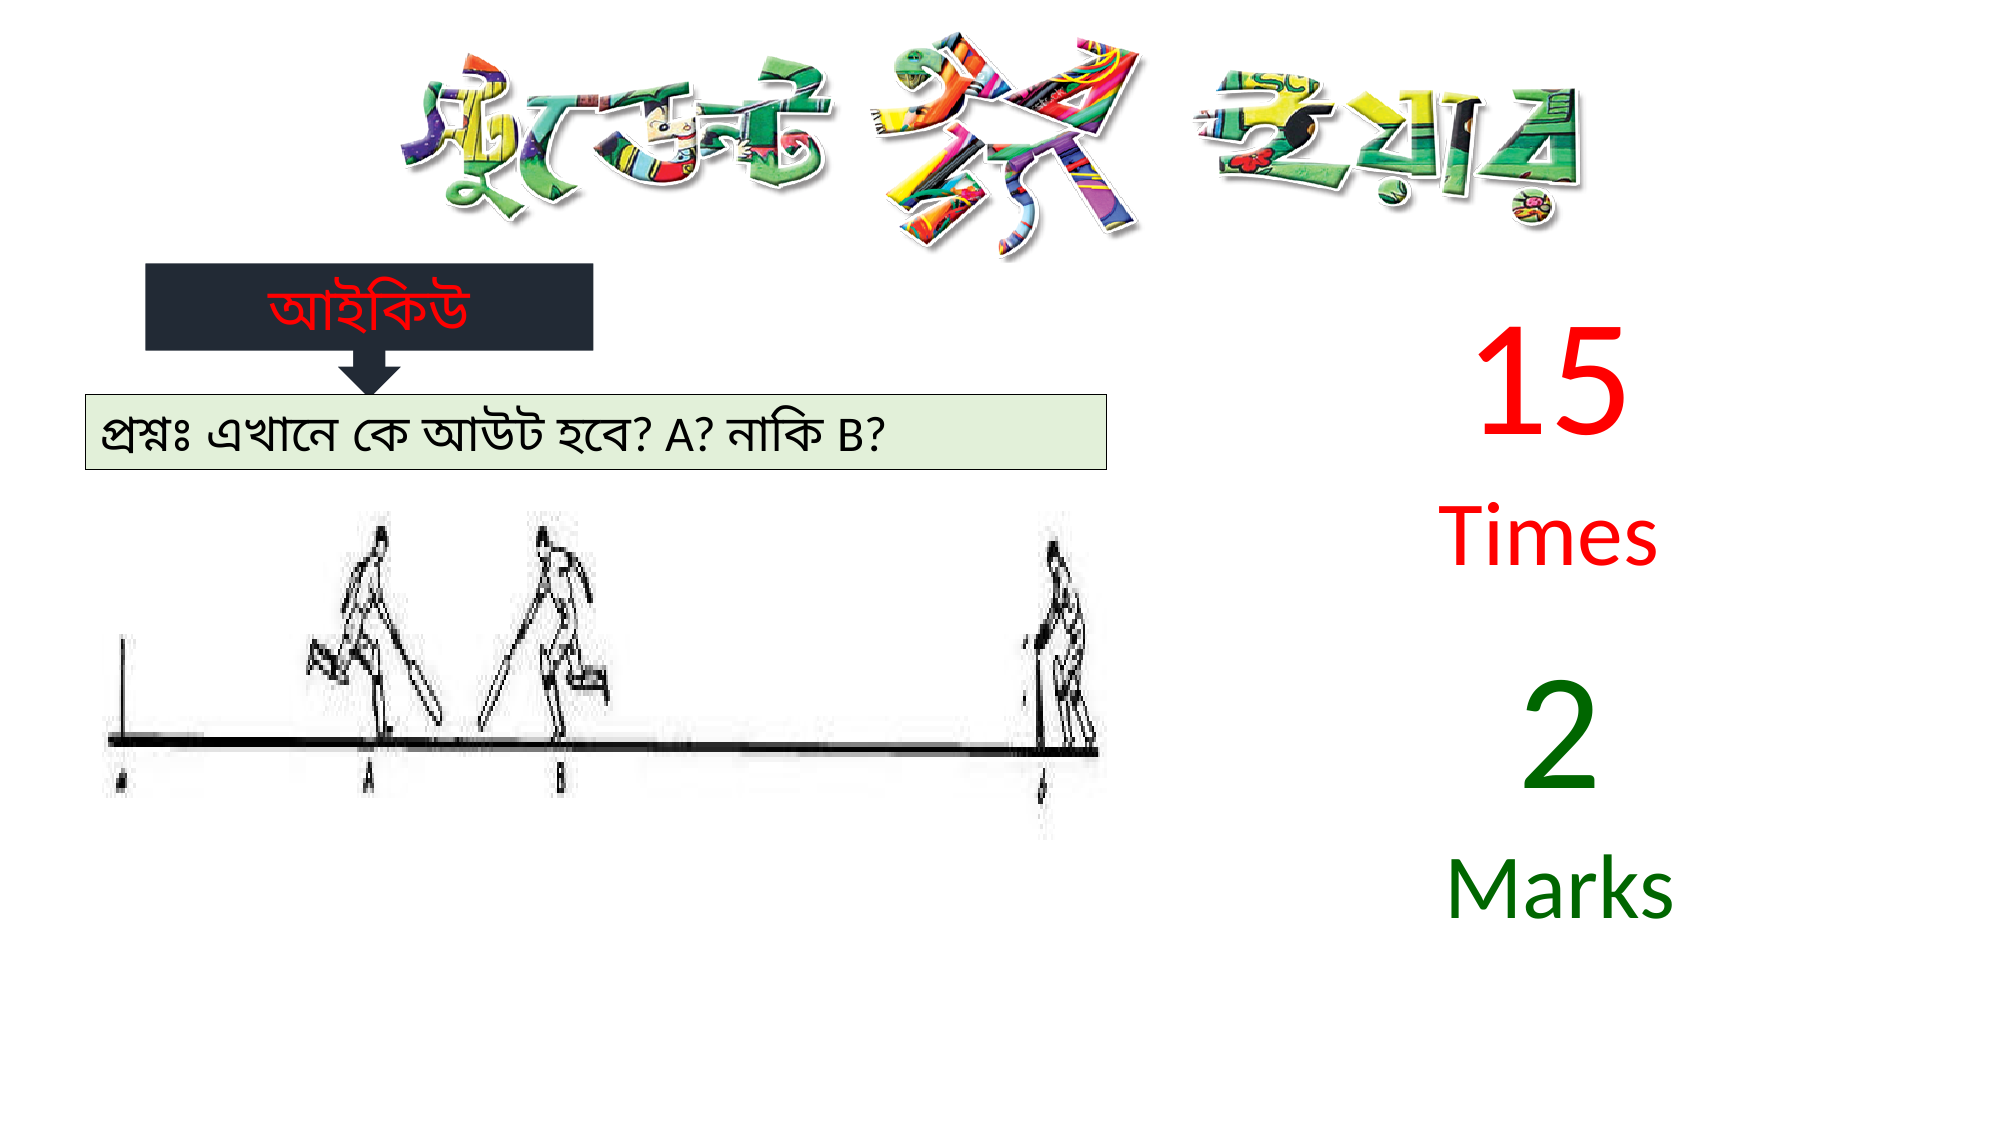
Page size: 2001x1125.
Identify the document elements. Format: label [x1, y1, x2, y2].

text_box [387, 24, 1726, 970]
text_box [85, 262, 1107, 840]
